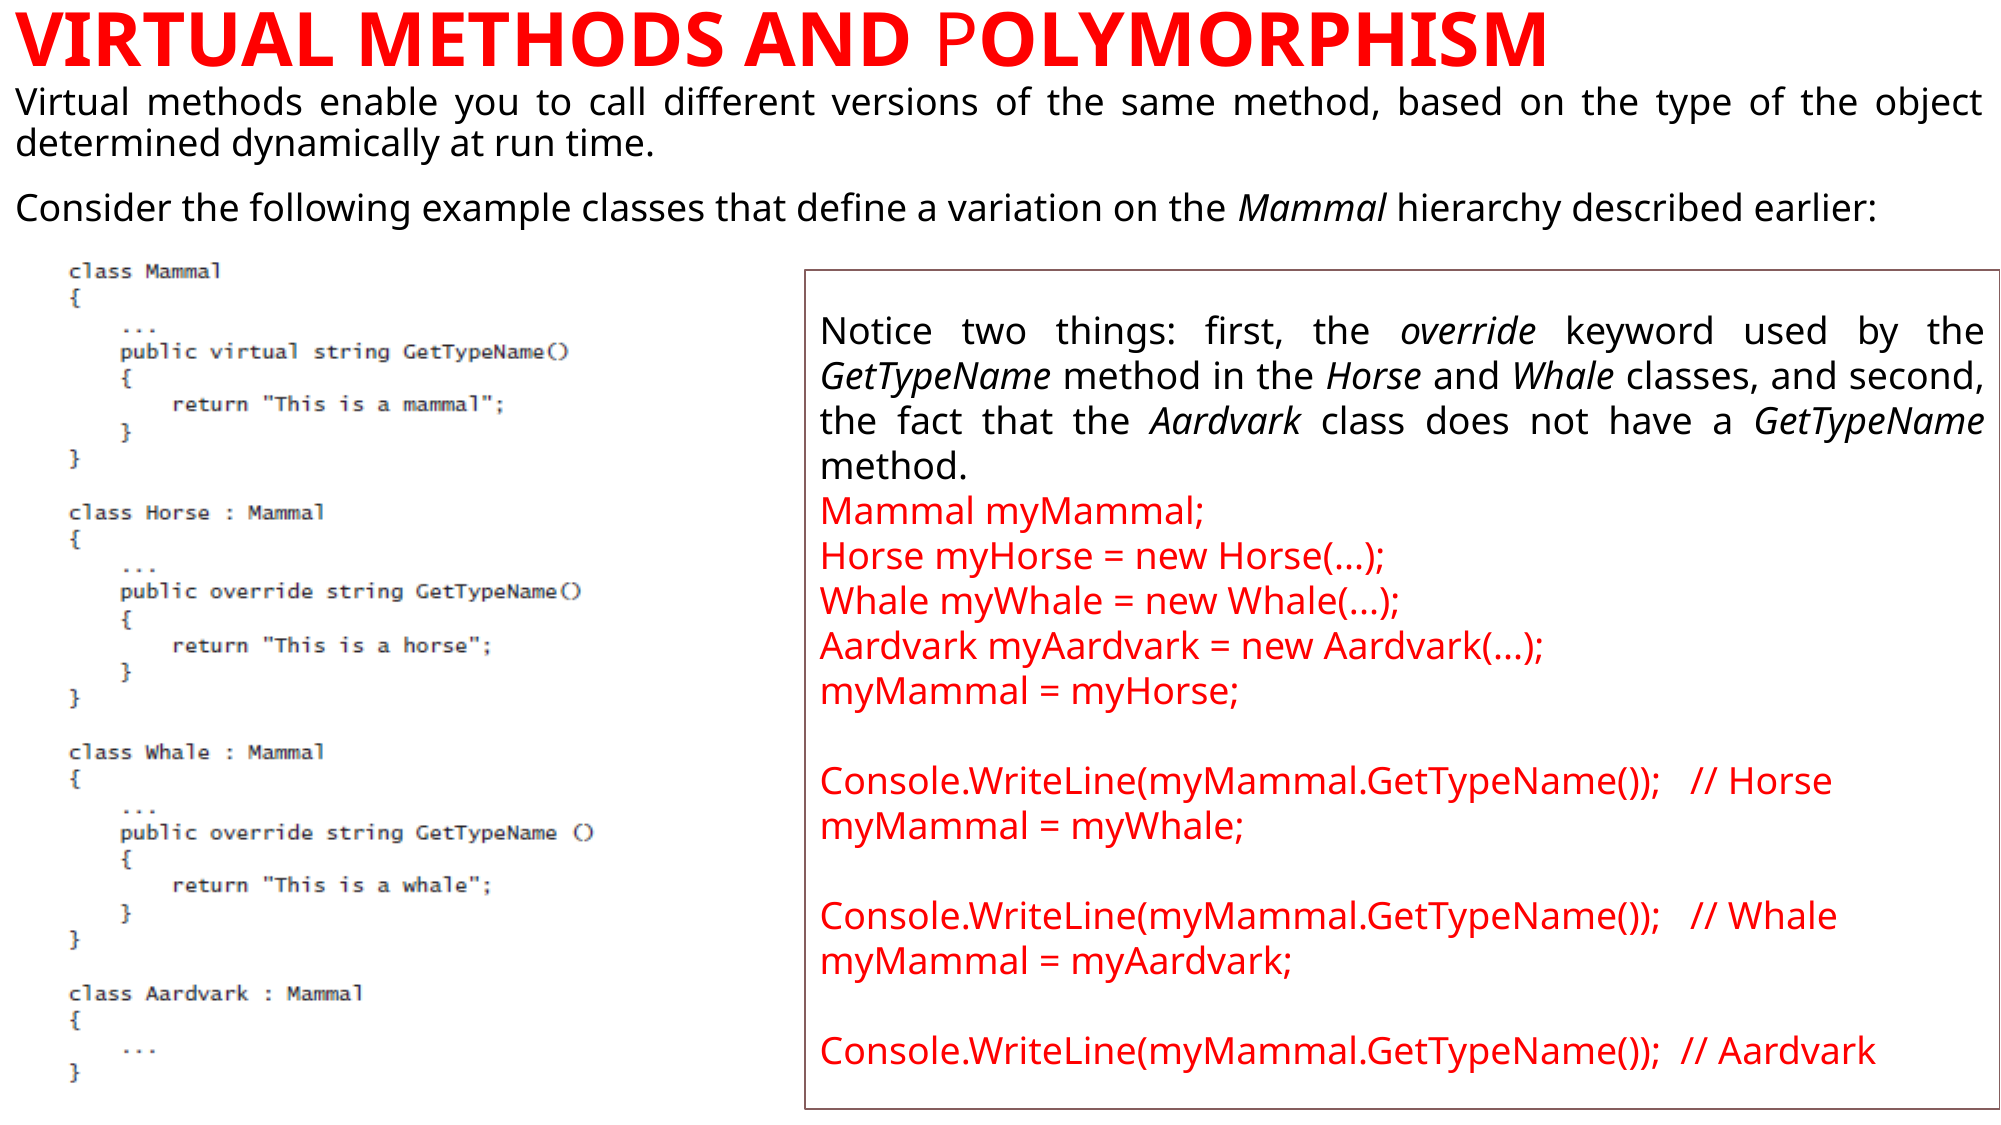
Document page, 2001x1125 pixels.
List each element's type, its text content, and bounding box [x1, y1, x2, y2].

picture [33, 254, 1053, 1097]
title Virtual Methods and Polymorphism [0, 4, 1891, 76]
text_box Notice two things: first, the override keyword used by the GetTypeName method in the Horse and Whale classes, and second, the fact that the Aardvark class does not have a GetTypeName method. Mammal myMammal; Horse myHorse = new Horse(...); Whale myWhale = new Whale(...); Aardvark myAardvark = new Aardvark(...); myMammal = myHorse; Console.WriteLine(myMammal.GetTypeName()); // Horse myMammal = myWhale; Console.WriteLine(myMammal.GetTypeName()); // Whale myMammal = myAardvark; Console.WriteLine(myMammal.GetTypeName()); // Aardvark [804, 269, 2000, 1110]
list Virtual methods enable you to call different versions of the same method, based on the type of the object determined dynamically at run time. Consider the following example classes that define a variation on the Mammal hierarchy described earlier: [0, 76, 2000, 1125]
